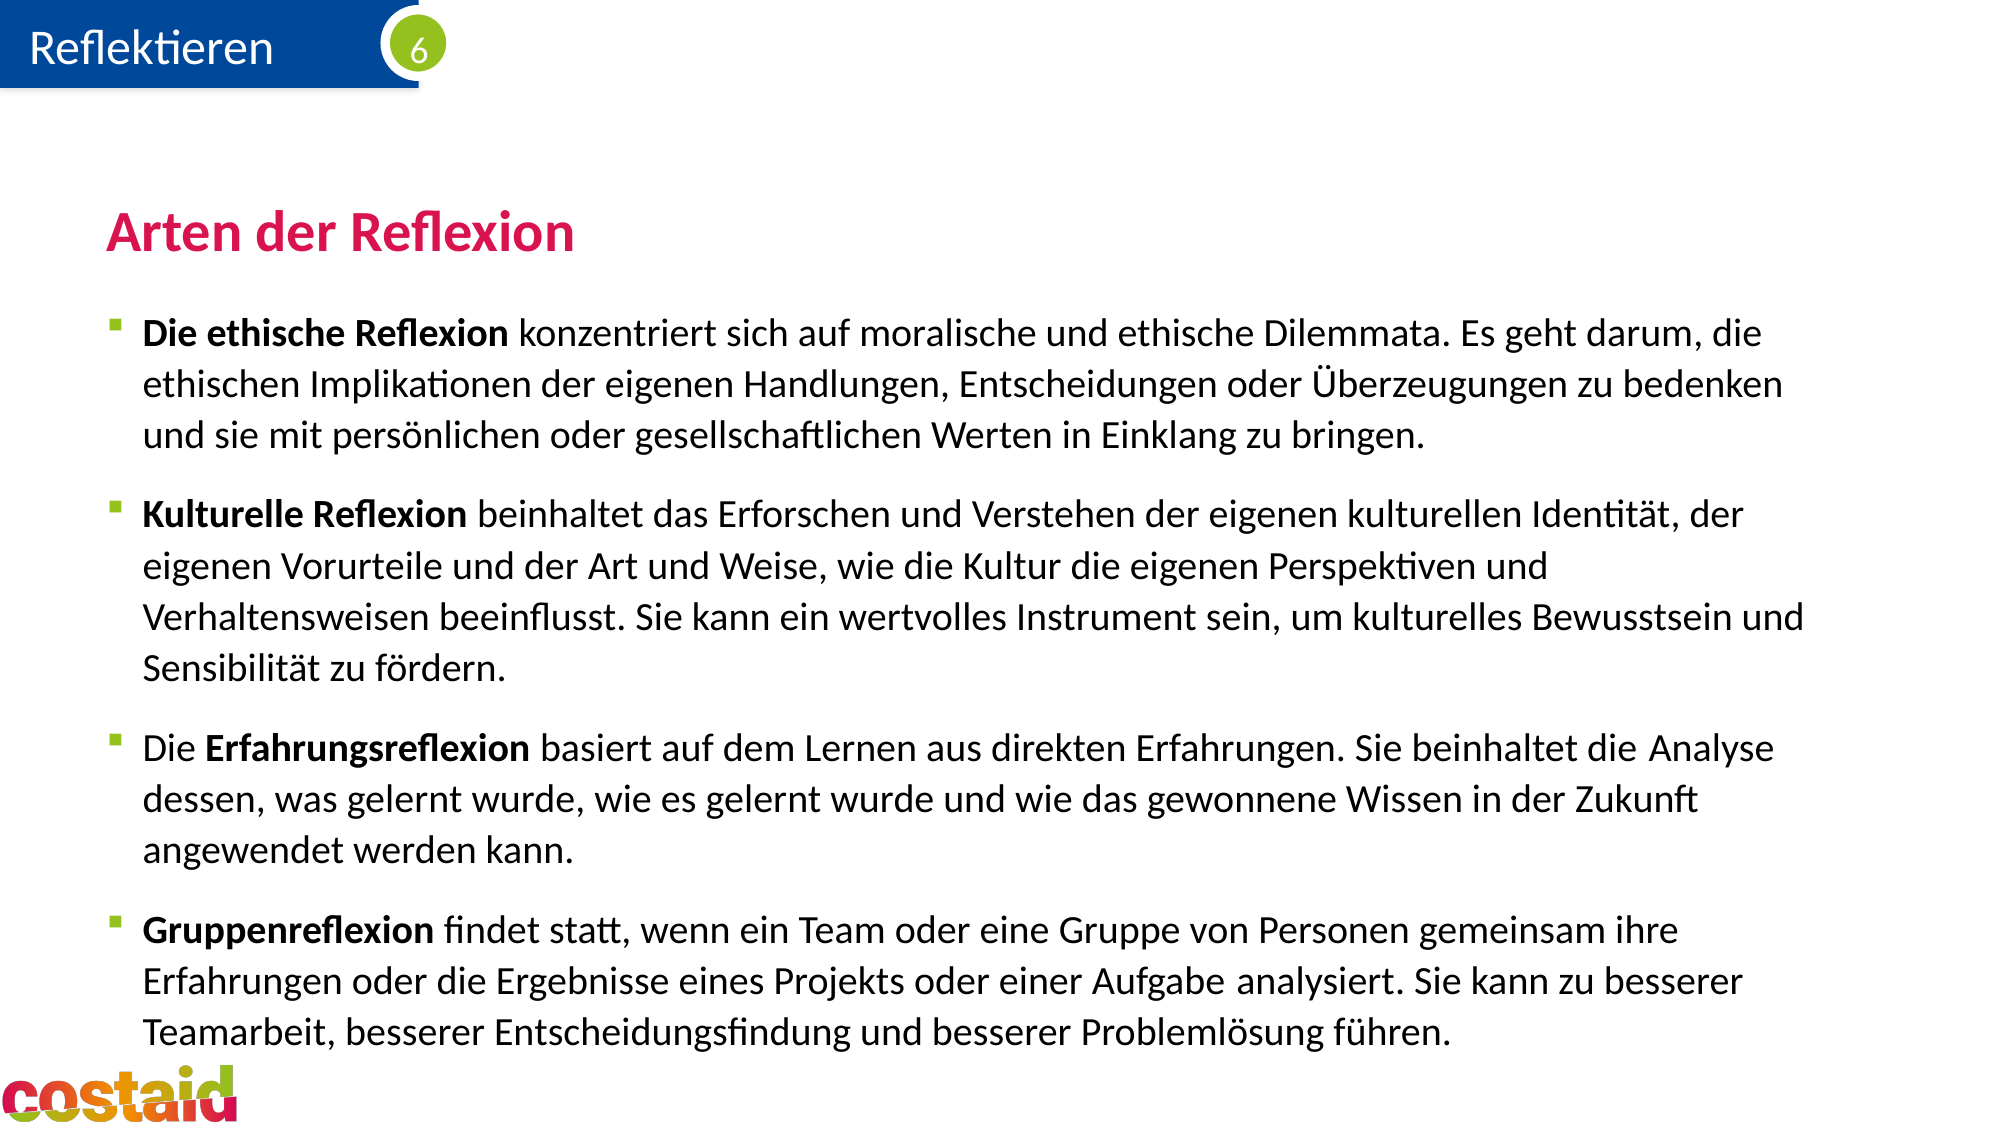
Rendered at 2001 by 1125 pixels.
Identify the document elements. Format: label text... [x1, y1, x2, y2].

title Arten der Reflexion [91, 182, 1906, 282]
list Die ethische Reflexion konzentriert sich auf moralische und ethische Dilemmata. Es geht darum, die ethischen Implikationen der eigenen Handlungen, Entscheidungen oder Überzeugungen zu bedenken und sie mit persönlichen oder gesellschaftlichen Werten in Einklang zu bringen. Kulturelle Reflexion beinhaltet das Erforschen und Verstehen der eigenen kulturellen Identität, der eigenen Vorurteile und der Art und Weise, wie die Kultur die eigenen Perspektiven und Verhaltensweisen beeinflusst. Sie kann ein wertvolles Instrument sein, um kulturelles Bewusstsein und Sensibilität zu fördern. Die Erfahrungsreflexion basiert auf dem Lernen aus direkten Erfahrungen. Sie beinhaltet die Analyse dessen, was gelernt wurde, wie es gelernt wurde und wie das gewonnene Wissen in der Zukunft angewendet werden kann. Gruppenreflexion findet statt, wenn ein Team oder eine Gruppe von Personen gemeinsam ihre Erfahrungen oder die Ergebnisse eines Projekts oder einer Aufgabe analysiert. Sie kann zu besserer Teamarbeit, besserer Entscheidungsfindung und besserer Problemlösung führen. [91, 295, 1827, 1062]
picture [0, 1065, 267, 1125]
